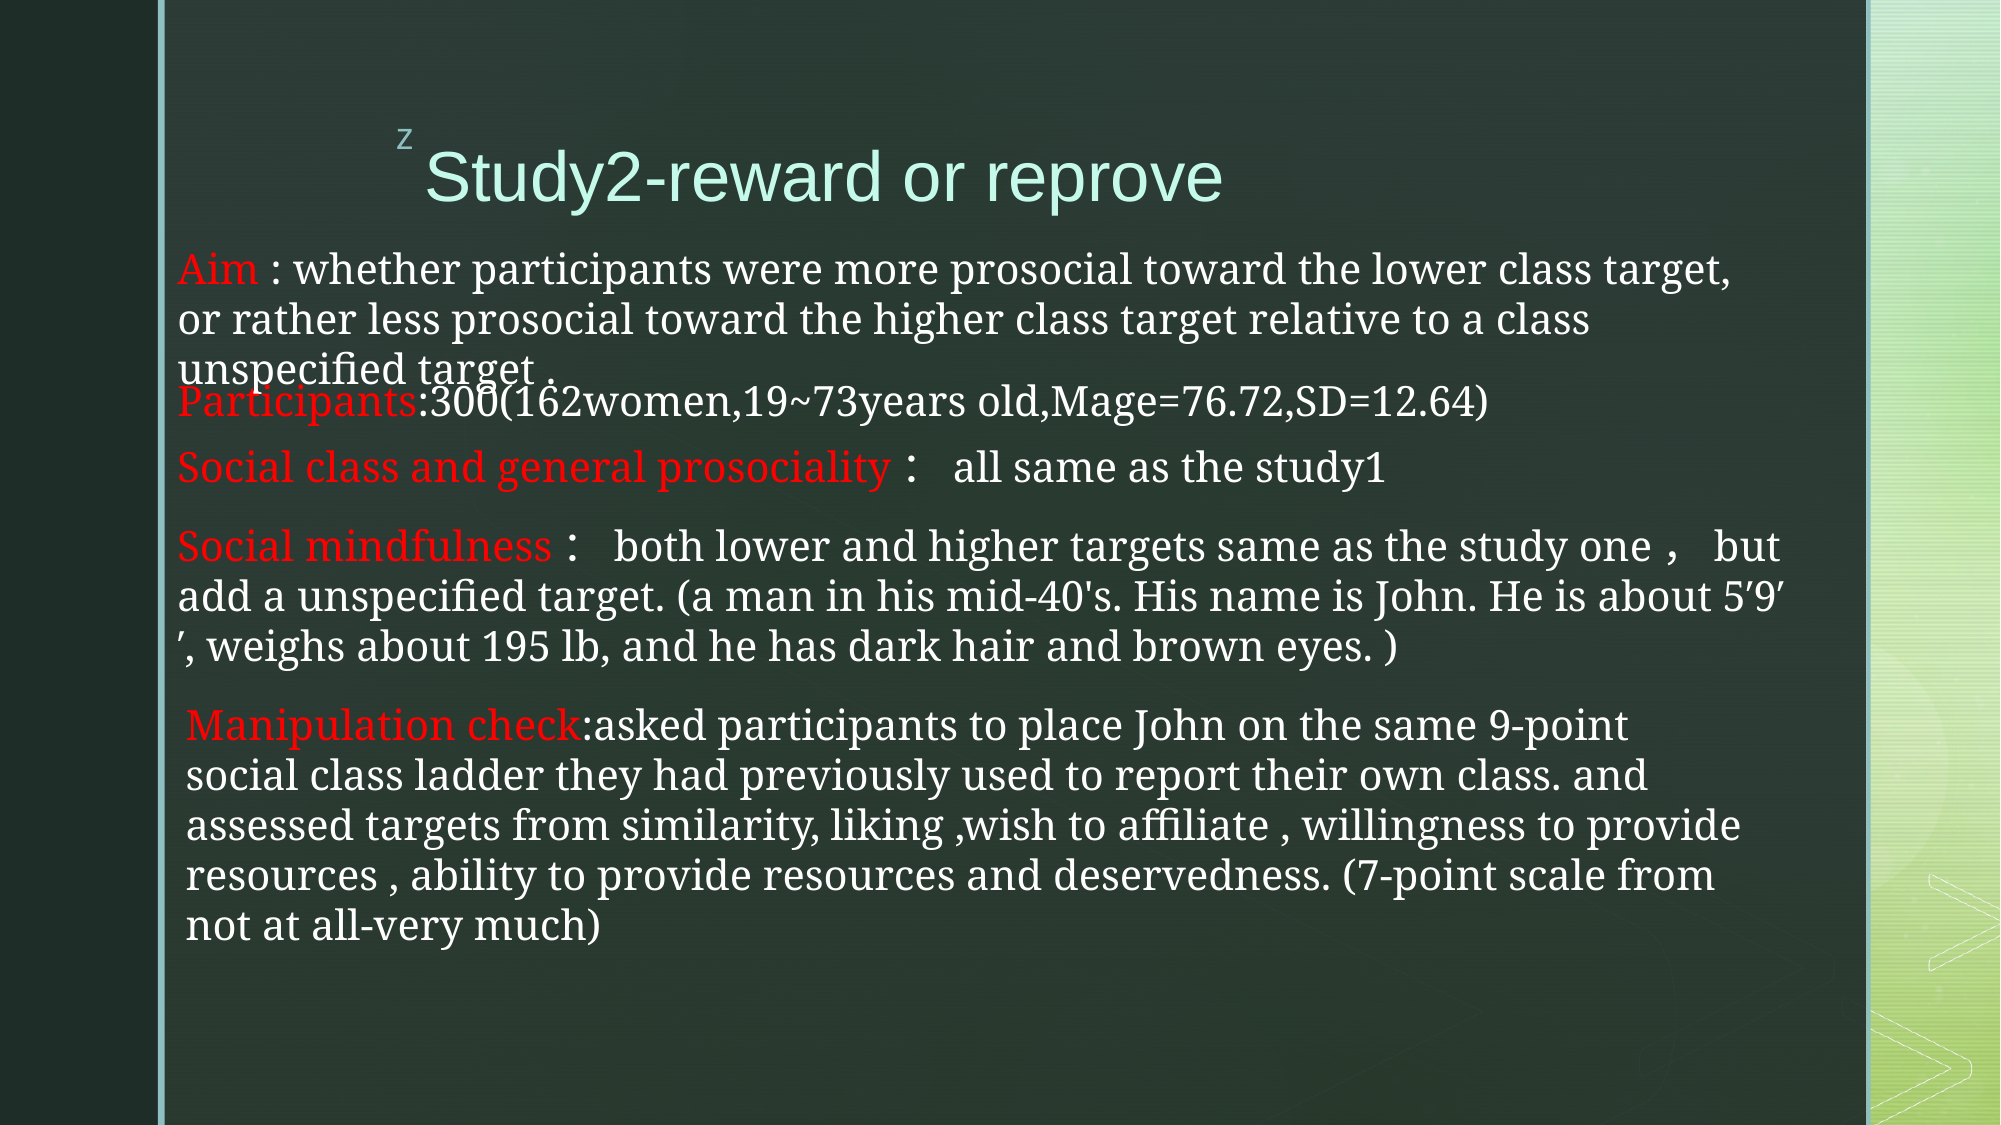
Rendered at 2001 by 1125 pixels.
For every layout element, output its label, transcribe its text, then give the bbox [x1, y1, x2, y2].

text_box Social class and general prosociality：all same as the study1 [162, 433, 1603, 499]
text_box Participants:300(162women,19~73years old,Mage=76.72,SD=12.64) [162, 367, 1663, 433]
title Study2-reward or reprove [409, 132, 1689, 235]
text_box Manipulation check:asked participants to place John on the same 9-point social class ladder they had previously used to report their own class. and assessed targets from similarity, liking ,wish to affiliate , willingness to provide resources , ability to provide resources and deservedness. (7-point scale from not at all-very much) [170, 691, 1767, 1052]
picture [1871, 0, 2001, 1125]
text_box Aim : whether participants were more prosocial toward the lower class target, or rather less prosocial toward the higher class target relative to a class unspecified target . [162, 235, 1796, 445]
text_box Social mindfulness：both lower and higher targets same as the study one，but add a unspecified target. (a man in his mid-40's. His name is John. He is about 5′9′′, weighs about 195 lb, and he has dark hair and brown eyes. ) [162, 512, 1815, 728]
